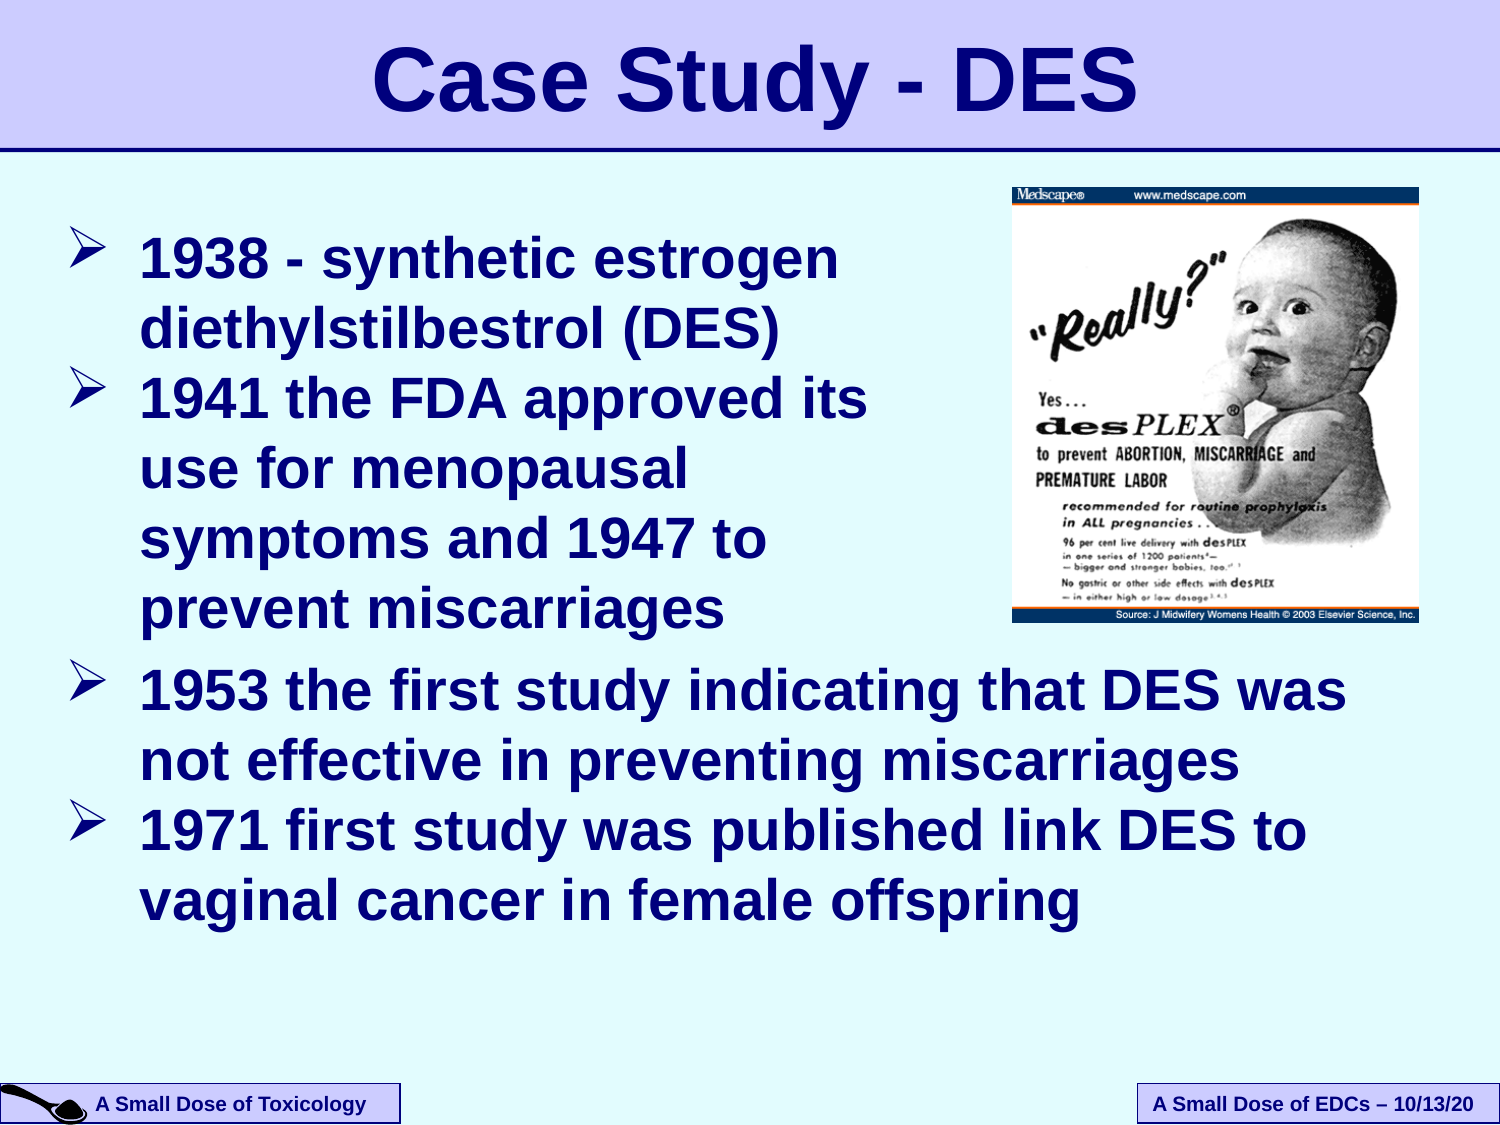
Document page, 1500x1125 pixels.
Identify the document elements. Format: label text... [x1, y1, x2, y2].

picture [1012, 187, 1419, 623]
text_box 1953 the first study indicating that DES was not effective in preventing miscarriages 1971 first study was published link DES to vaginal cancer in female offspring [50, 575, 1438, 940]
title Case Study - DES [62, 12, 1450, 137]
text_box 1938 - synthetic estrogen diethylstilbestrol (DES) 1941 the FDA approved its use for menopausal symptoms and 1947 to prevent miscarriages [50, 212, 975, 575]
